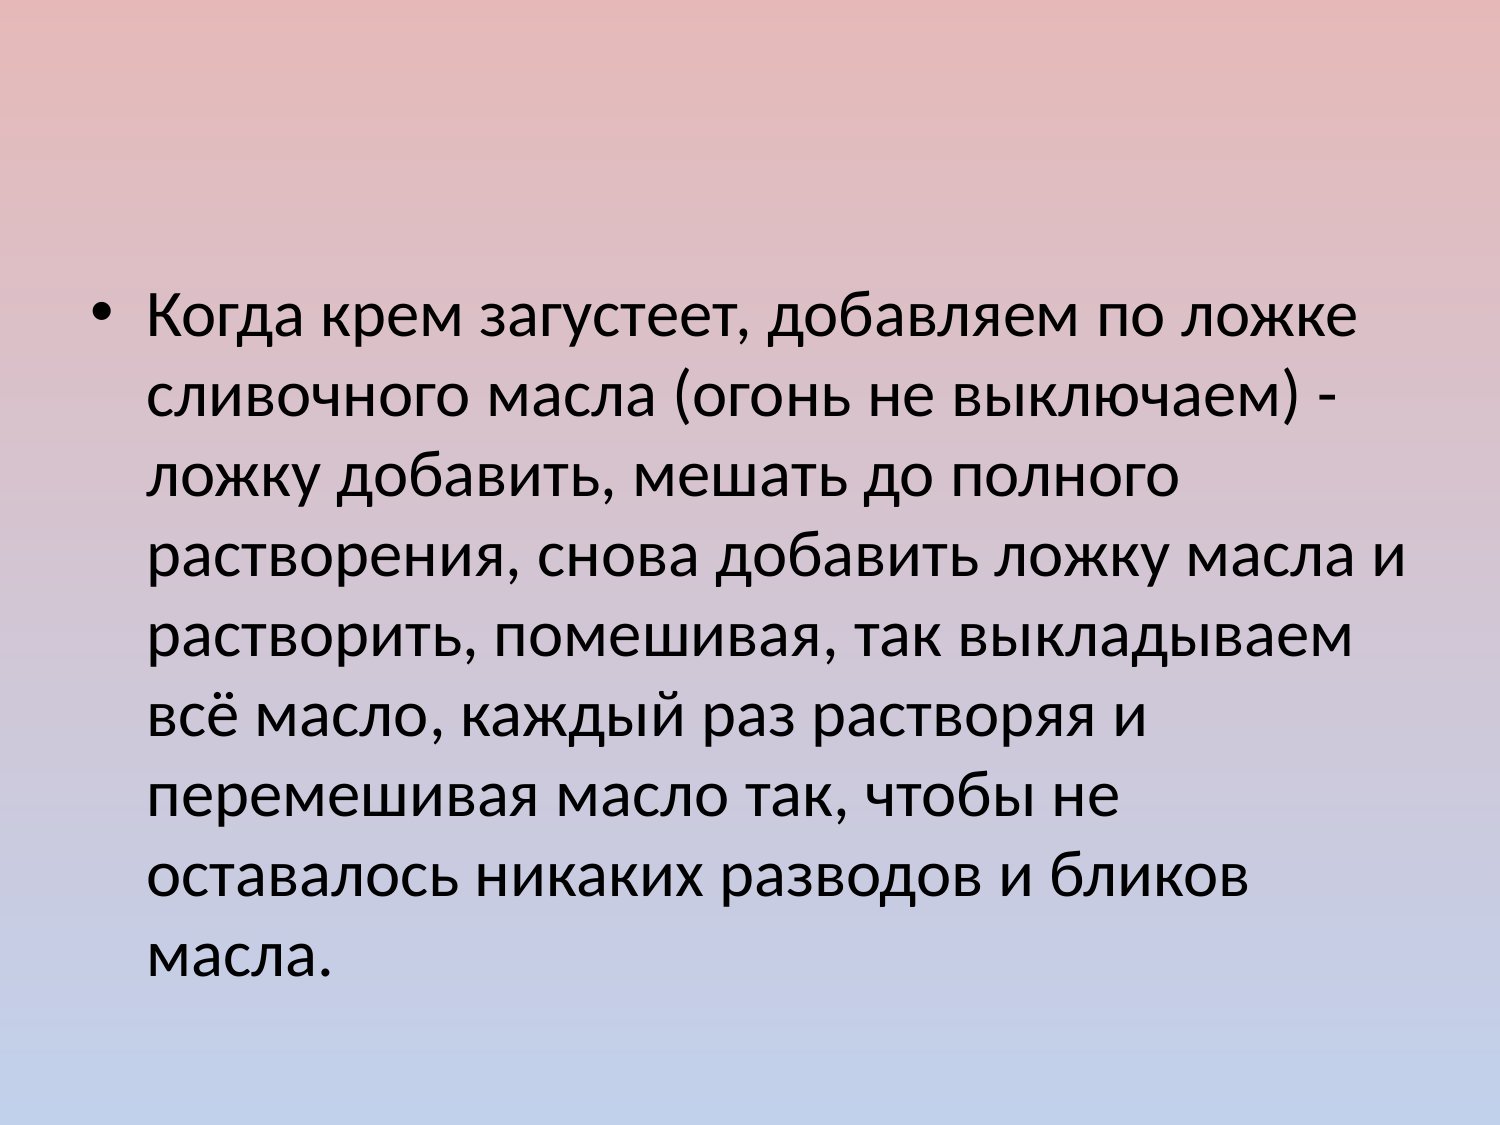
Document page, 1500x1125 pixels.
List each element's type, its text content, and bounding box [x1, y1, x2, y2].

list Когда крем загустеет, добавляем по ложке сливочного масла (огонь не выключаем) - ложку добавить, мешать до полного растворения, снова добавить ложку масла и растворить, помешивая, так выкладываем всё масло, каждый раз растворяя и перемешивая масло так, чтобы не оставалось никаких разводов и бликов масла. [75, 262, 1425, 1005]
